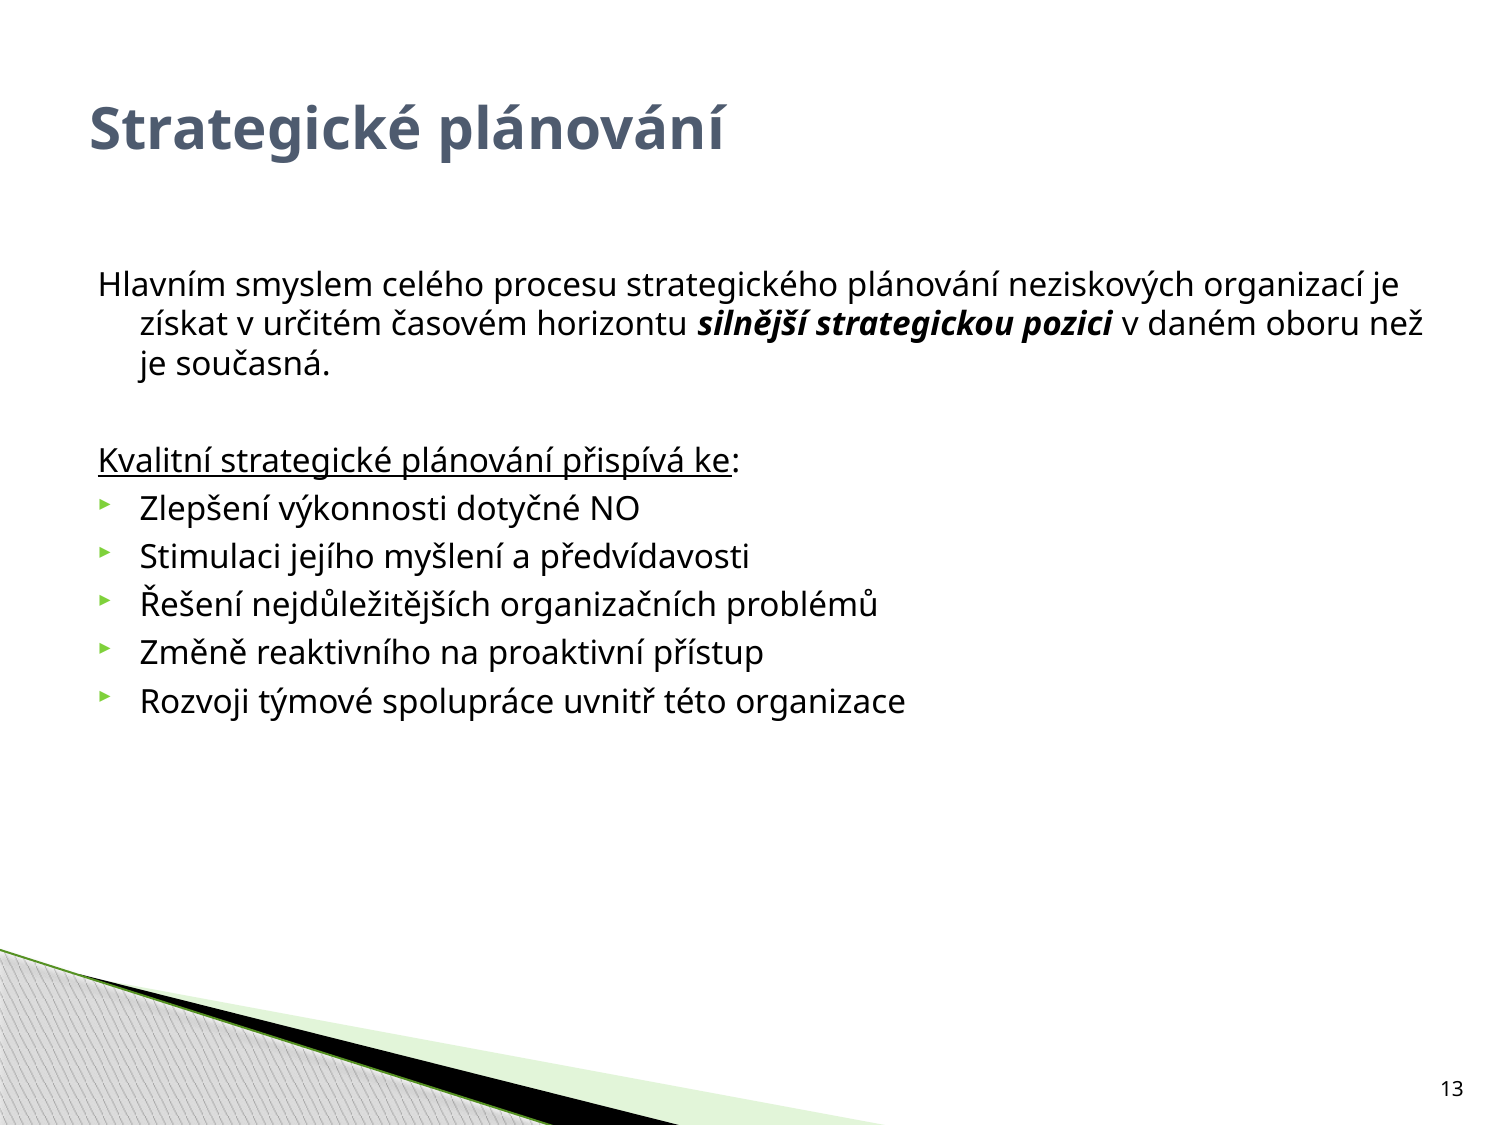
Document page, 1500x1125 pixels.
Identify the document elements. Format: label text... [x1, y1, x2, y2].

slide_number 13 [1418, 1051, 1479, 1112]
list Hlavním smyslem celého procesu strategického plánování neziskových organizací je získat v určitém časovém horizontu silnější strategickou pozici v daném oboru než je současná. Kvalitní strategické plánování přispívá ke: Zlepšení výkonnosti dotyčné NO Stimulaci jejího myšlení a předvídavosti Řešení nejdůležitějších organizačních problémů Změně reaktivního na proaktivní přístup Rozvoji týmové spolupráce uvnitř této organizace [64, 255, 1449, 1125]
title Strategické plánování [75, 45, 1365, 209]
